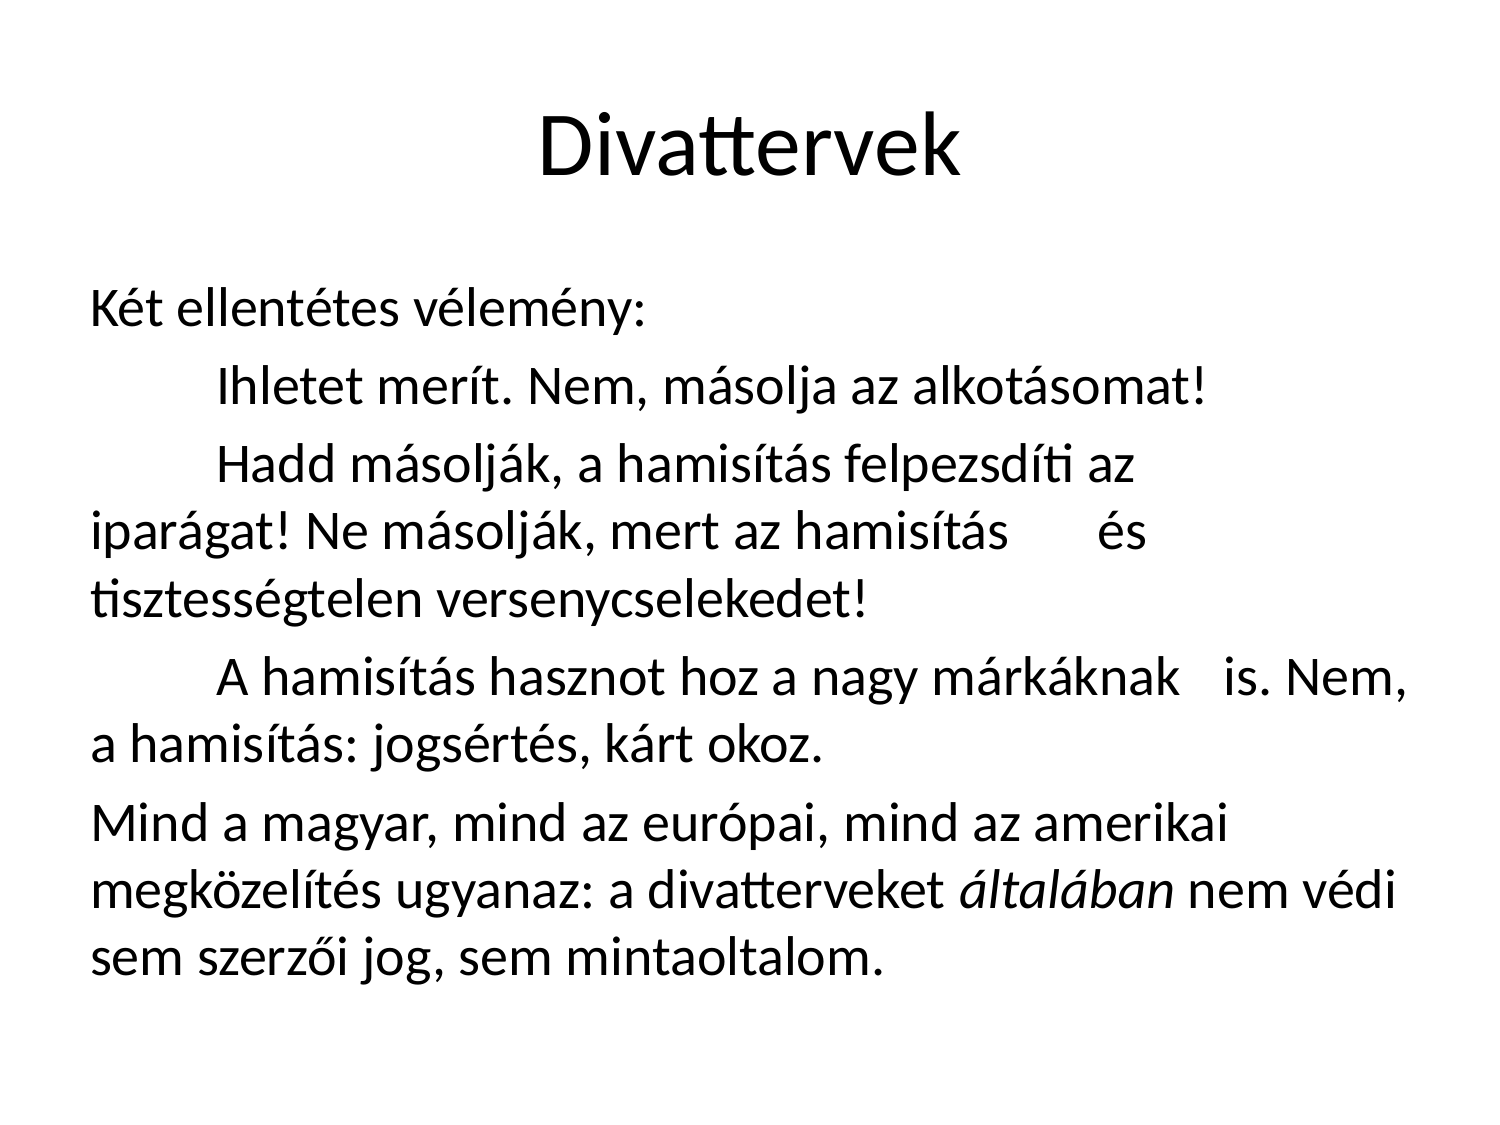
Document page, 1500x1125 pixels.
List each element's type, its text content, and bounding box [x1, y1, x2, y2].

title Divattervek [75, 45, 1425, 233]
list Két ellentétes vélemény: Ihletet merít. Nem, másolja az alkotásomat! Hadd másolják, a hamisítás felpezsdíti az iparágat! Ne másolják, mert az hamisítás és tisztességtelen versenycselekedet! A hamisítás hasznot hoz a nagy márkáknak is. Nem, a hamisítás: jogsértés, kárt okoz. Mind a magyar, mind az európai, mind az amerikai megközelítés ugyanaz: a divatterveket általában nem védi sem szerzői jog, sem mintaoltalom. [75, 262, 1425, 1005]
